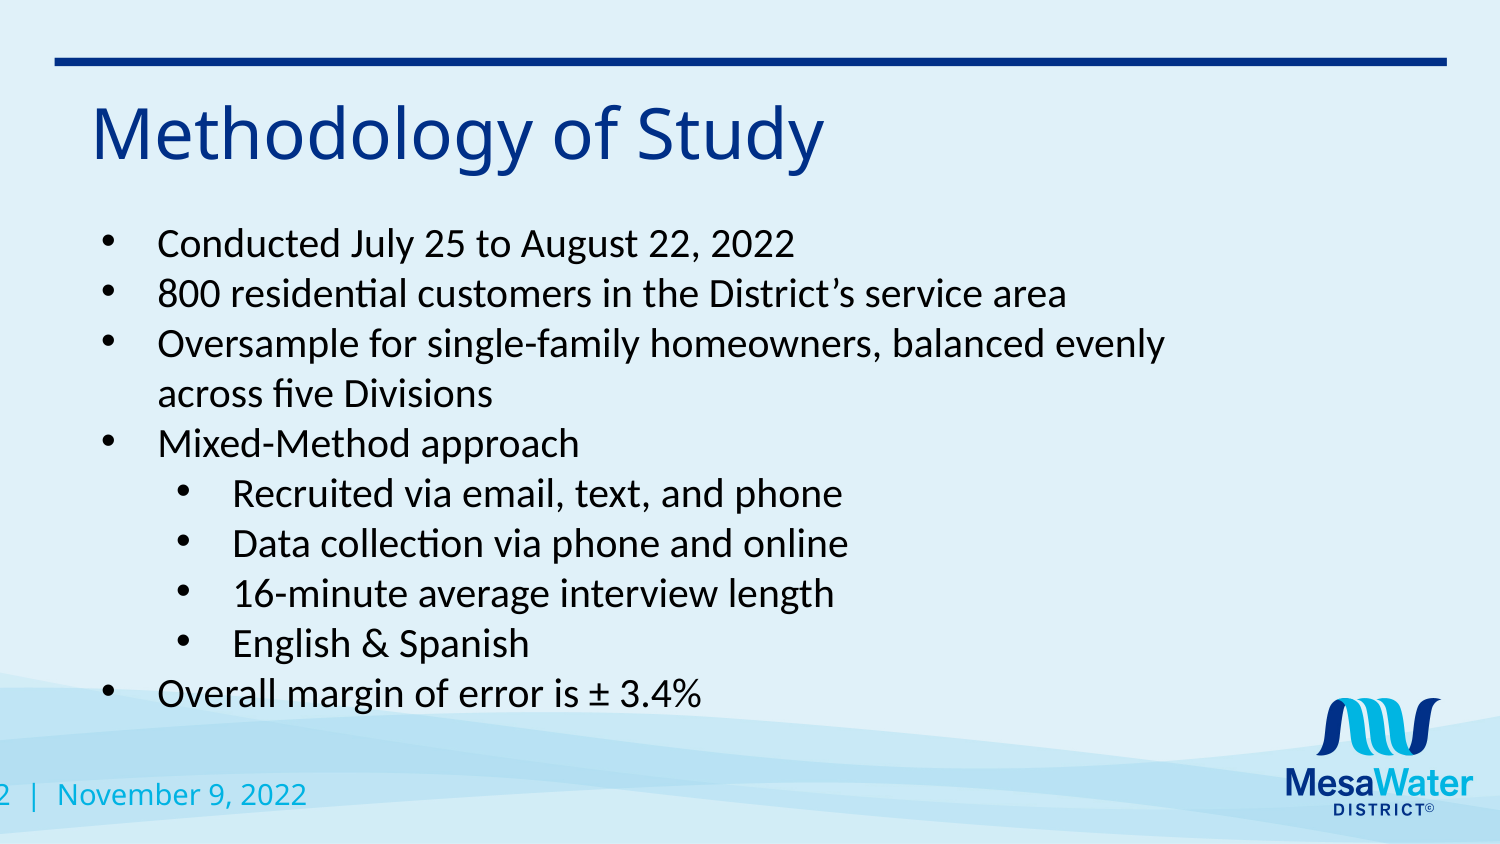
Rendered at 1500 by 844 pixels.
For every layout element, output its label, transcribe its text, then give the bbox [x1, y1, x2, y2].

text_box Methodology of Study [75, 81, 1427, 181]
text_box Conducted July 25 to August 22, 2022 800 residential customers in the District’s service area Oversample for single-family homeowners, balanced evenly across five Divisions Mixed-Method approach Recruited via email, text, and phone Data collection via phone and online 16-minute average interview length English & Spanish Overall margin of error is ± 3.4% [86, 207, 1263, 723]
picture [0, 787, 5, 796]
picture [0, 0, 1500, 844]
